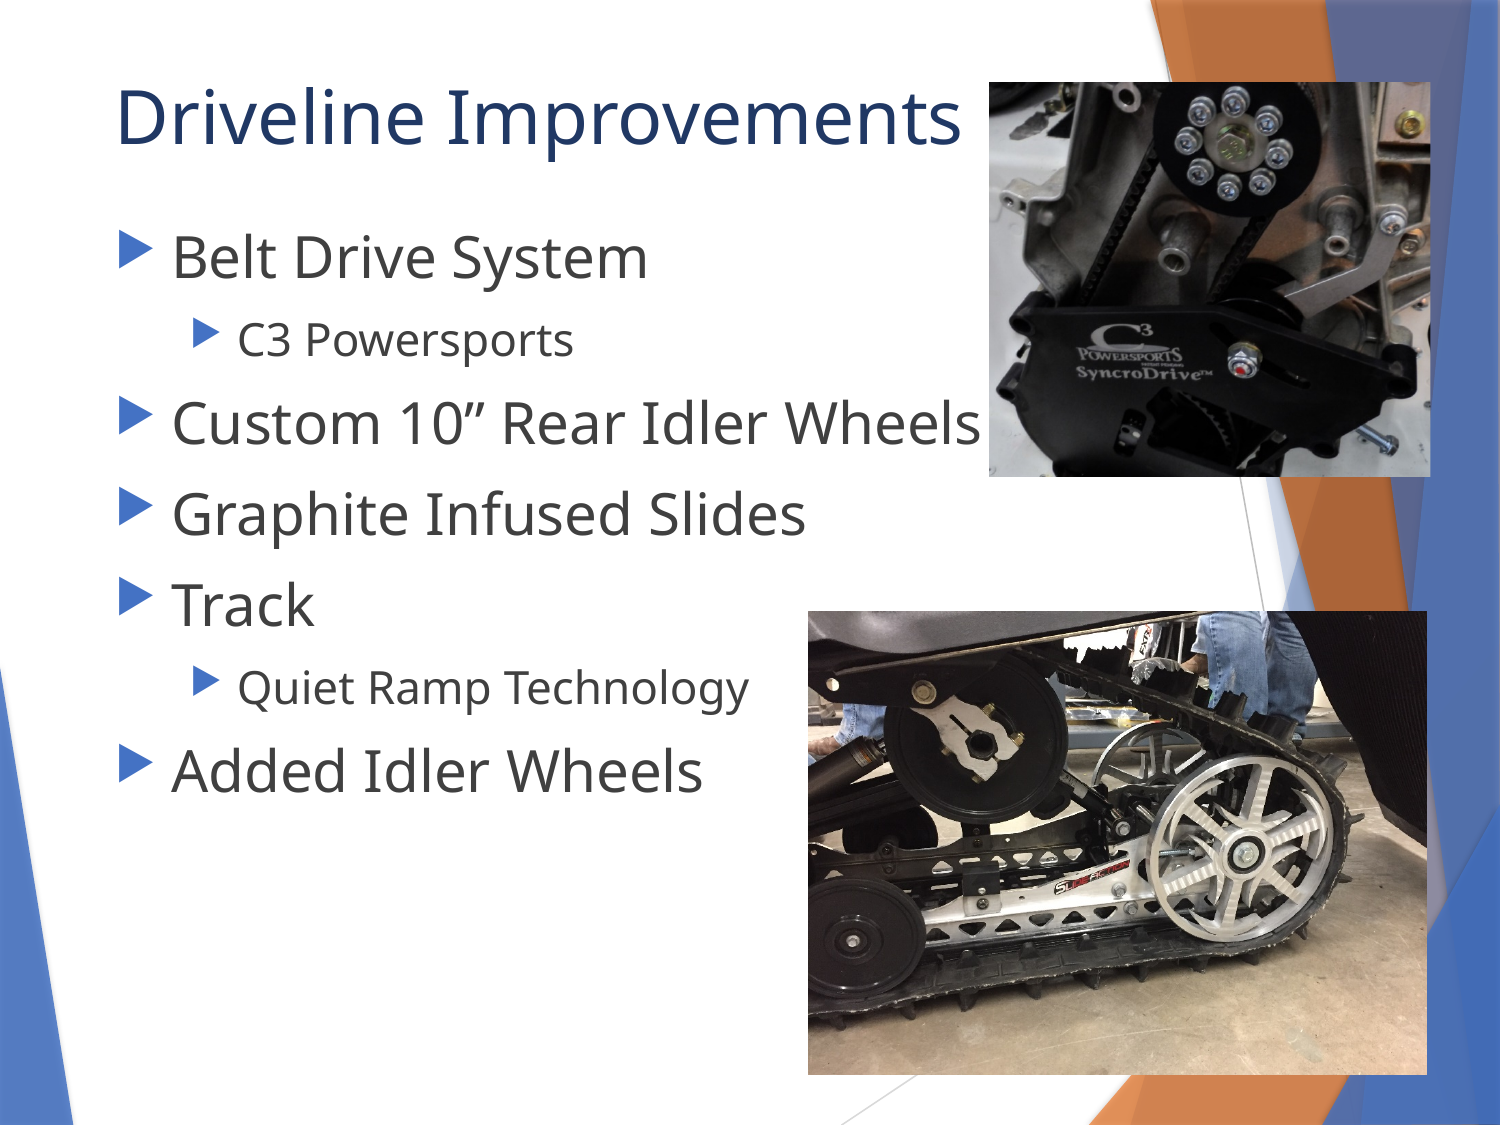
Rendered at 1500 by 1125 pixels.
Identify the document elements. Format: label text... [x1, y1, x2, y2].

title Driveline Improvements [99, 62, 1142, 212]
picture [988, 81, 1431, 477]
picture [807, 610, 1427, 1076]
list Belt Drive System C3 Powersports Custom 10” Rear Idler Wheels Graphite Infused Slides Track Quiet Ramp Technology Added Idler Wheels [99, 212, 1011, 1053]
